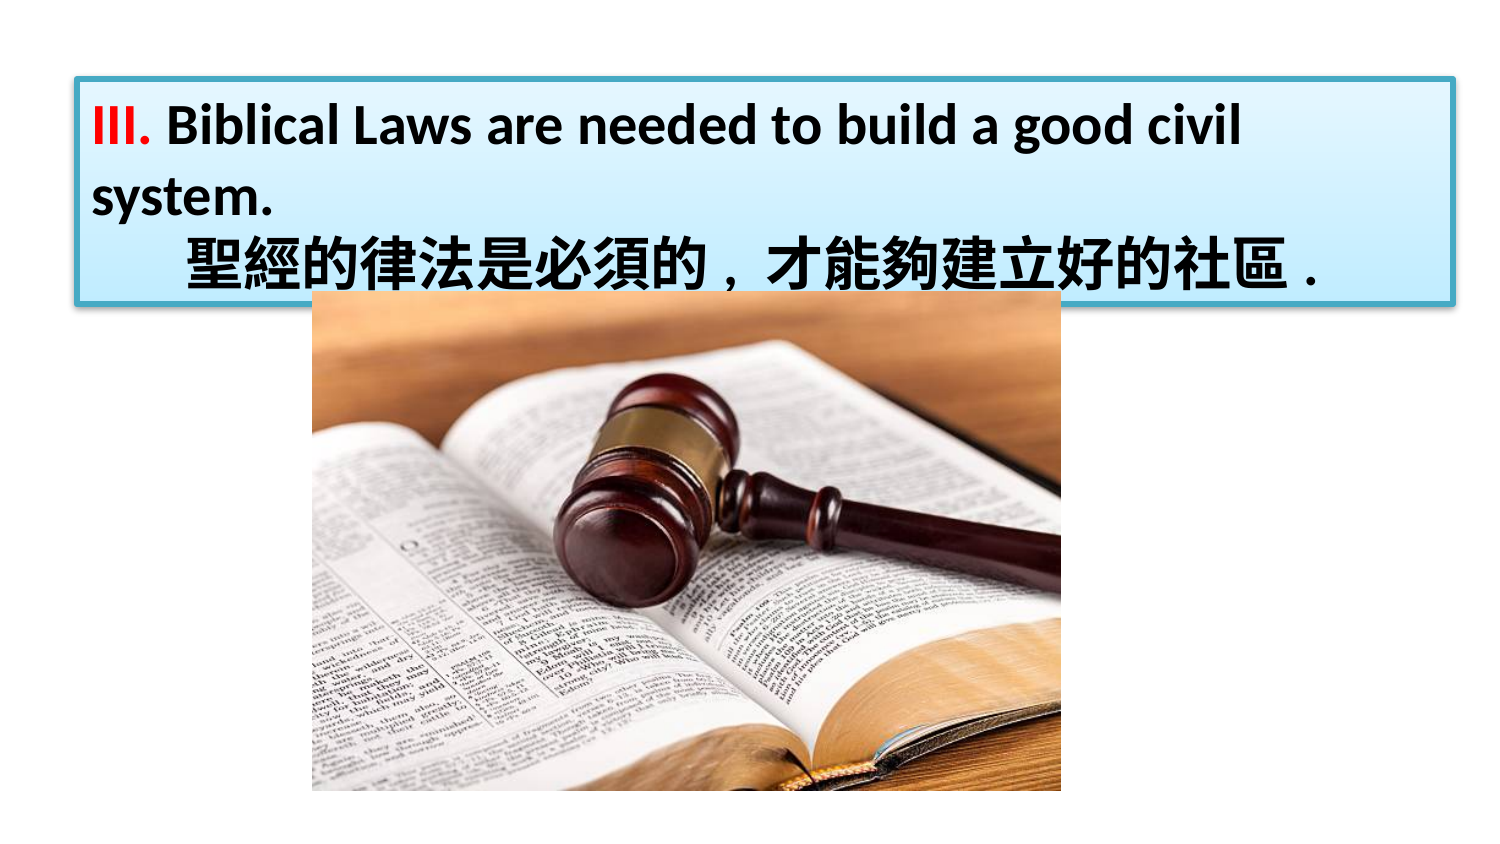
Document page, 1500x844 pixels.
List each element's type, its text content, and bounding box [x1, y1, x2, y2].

picture [312, 291, 1061, 791]
text_box III. Biblical Laws are needed to build a good civil system. 聖經的律法是必須的, 才能夠建立好的社區. [76, 79, 1453, 305]
